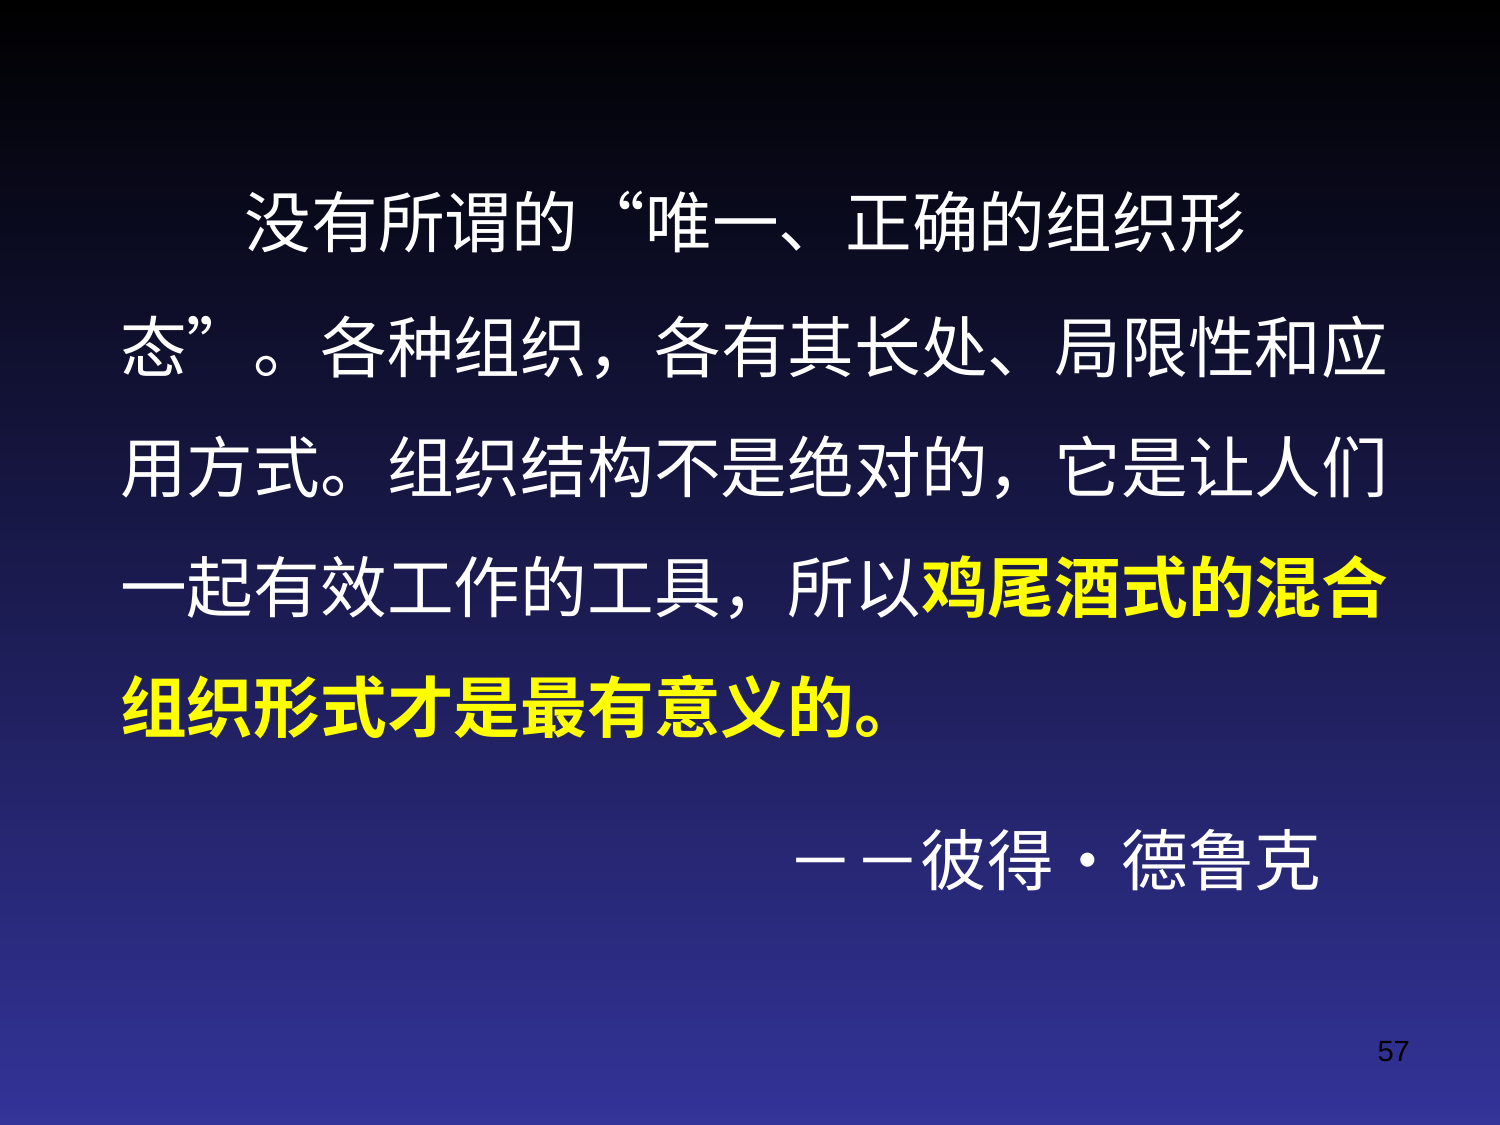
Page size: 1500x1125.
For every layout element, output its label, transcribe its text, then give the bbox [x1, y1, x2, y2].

slide_number 57 [1074, 1024, 1426, 1103]
text_box 没有所谓的“唯一、正确的组织形态”。各种组织，各有其长处、局限性和应用方式。组织结构不是绝对的，它是让人们一起有效工作的工具，所以鸡尾酒式的混合组织形式才是最有意义的。 －－彼得•德鲁克 [105, 93, 1406, 907]
